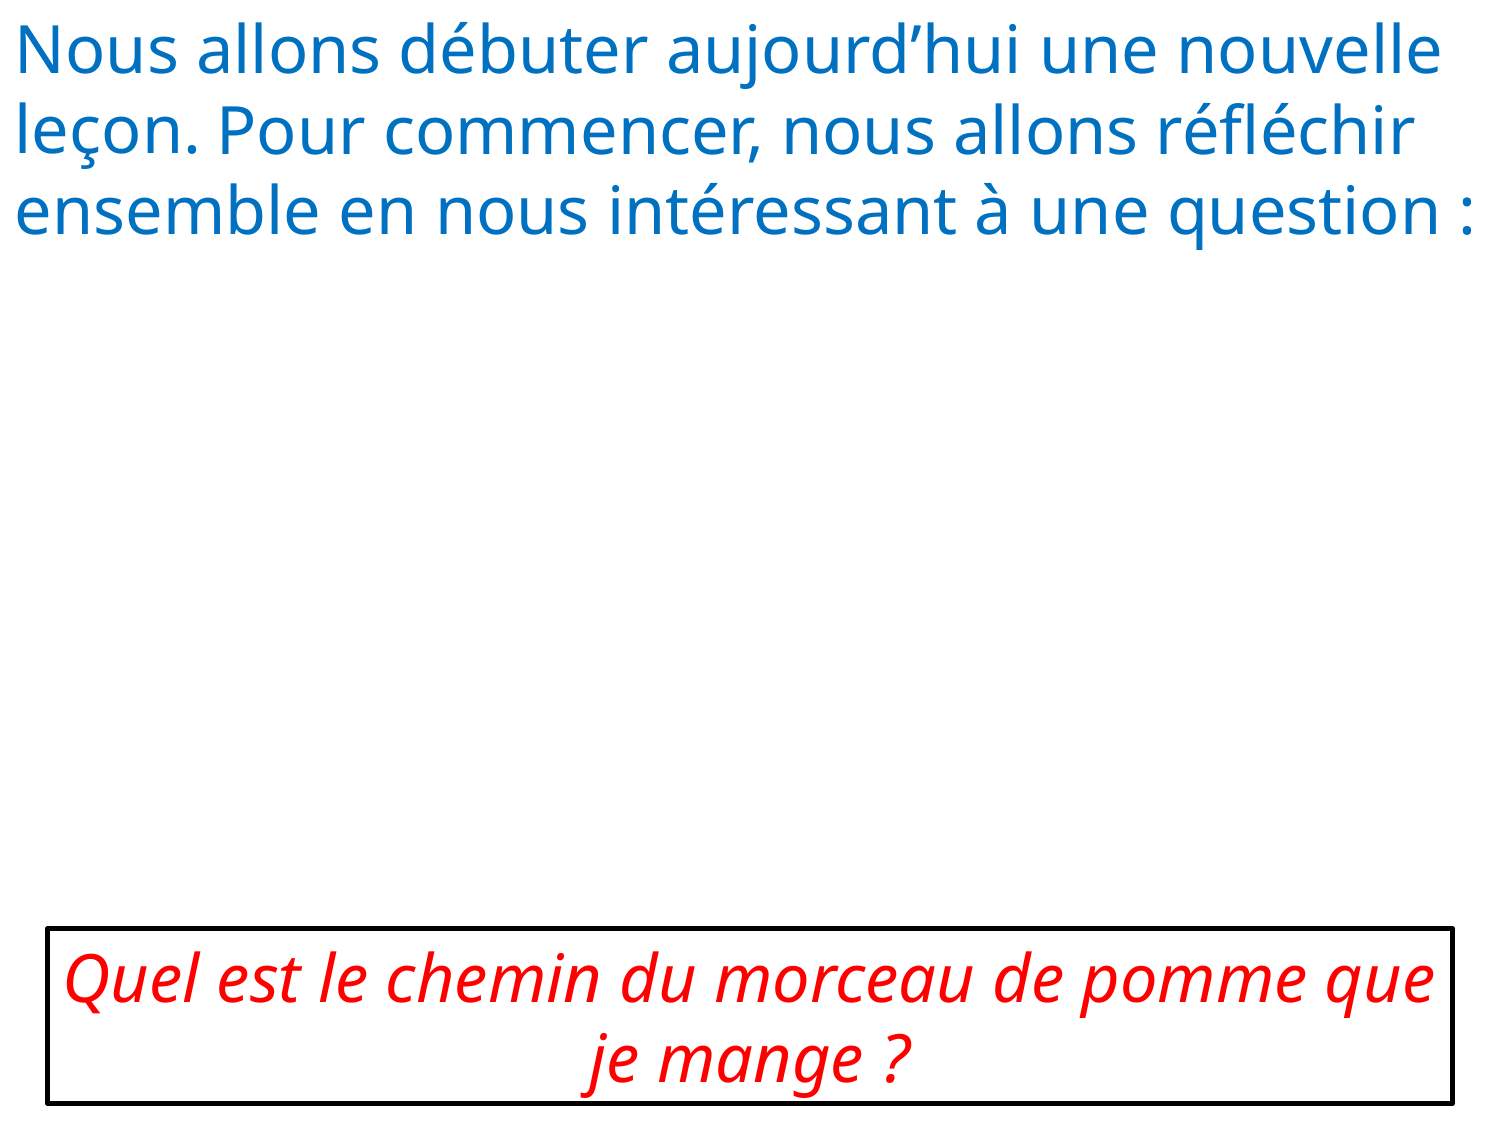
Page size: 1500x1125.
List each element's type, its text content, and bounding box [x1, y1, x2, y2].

text_box Quel est le chemin du morceau de pomme que je mange ? [47, 928, 1453, 1104]
text_box Nous allons débuter aujourd’hui une nouvelle leçon. [0, 0, 1500, 80]
text_box Pour commencer, nous allons réfléchir ensemble en nous intéressant à une question : [0, 80, 1500, 256]
